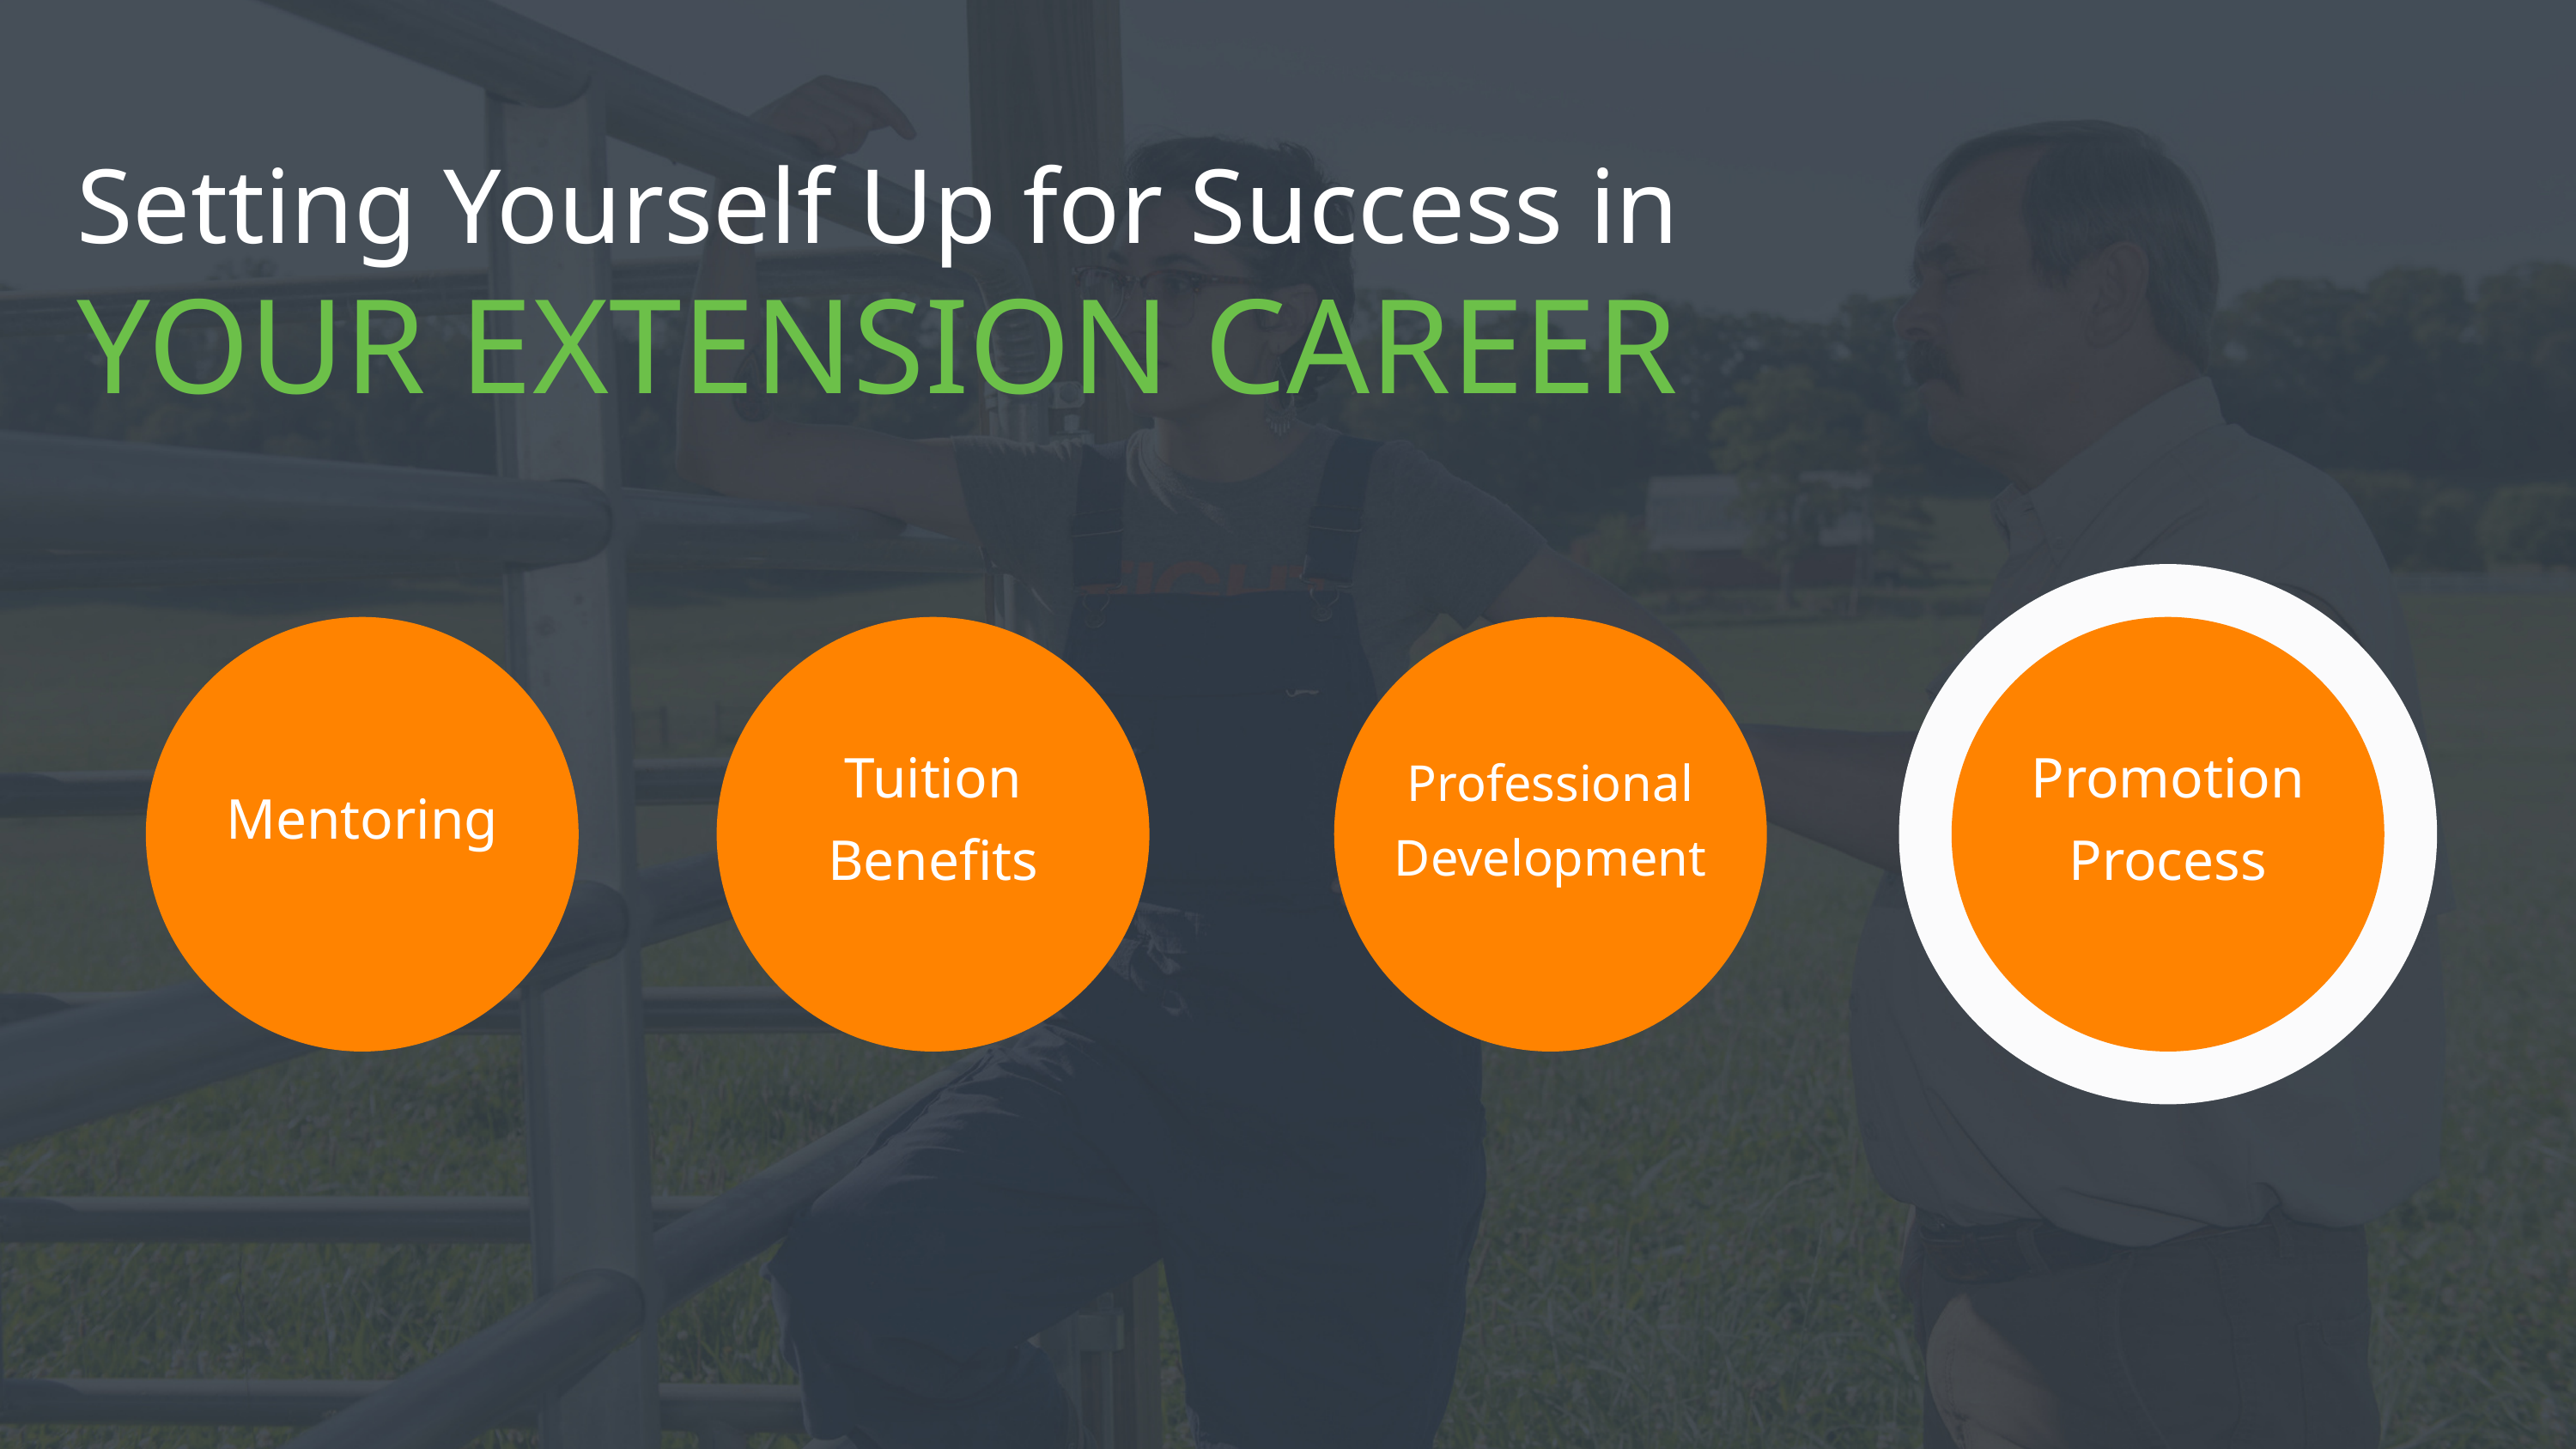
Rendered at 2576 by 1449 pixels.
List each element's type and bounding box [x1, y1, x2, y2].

text_box [1333, 616, 1769, 1052]
text_box [144, 616, 580, 1052]
text_box [1950, 616, 2386, 1052]
text_box [715, 616, 1151, 1052]
text_box [1897, 563, 2439, 1105]
picture [0, 0, 2576, 1449]
